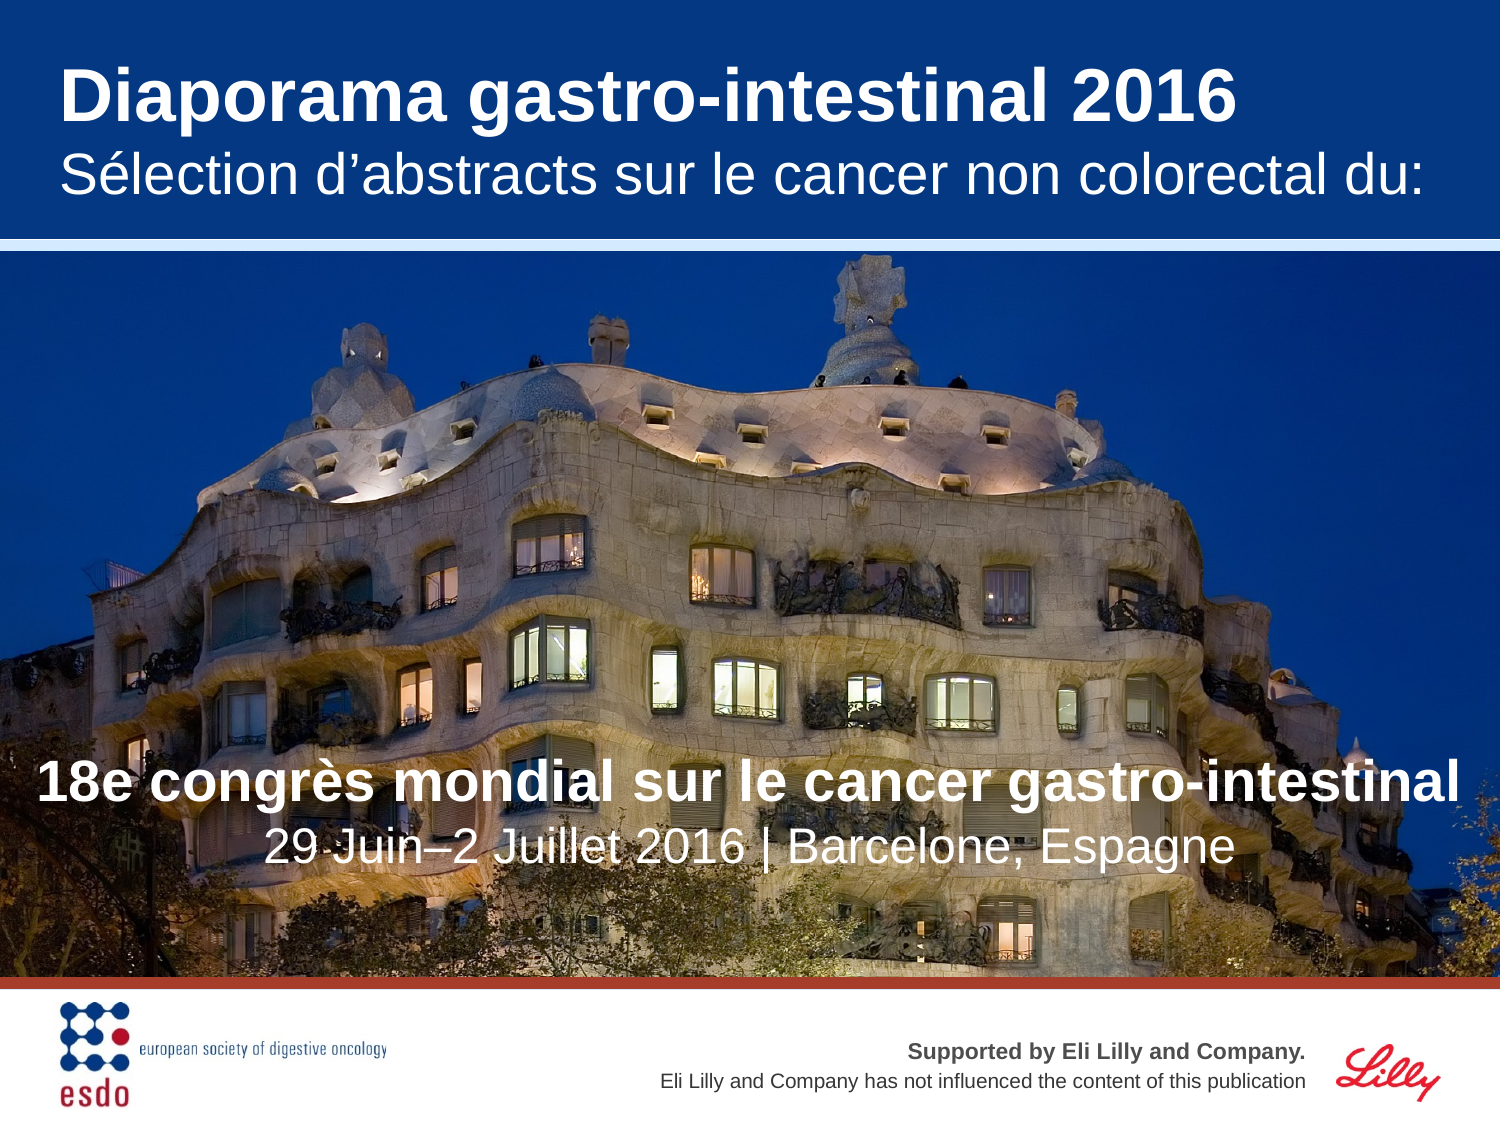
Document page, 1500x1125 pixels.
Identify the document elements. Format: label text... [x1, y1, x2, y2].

picture [140, 1031, 387, 1067]
picture [51, 1002, 137, 1110]
title Diaporama gastro-intestinal 2016 Sélection d’abstracts sur le cancer non colorectal du: [59, 27, 1441, 225]
picture [0, 251, 1500, 980]
picture [1336, 1044, 1441, 1102]
